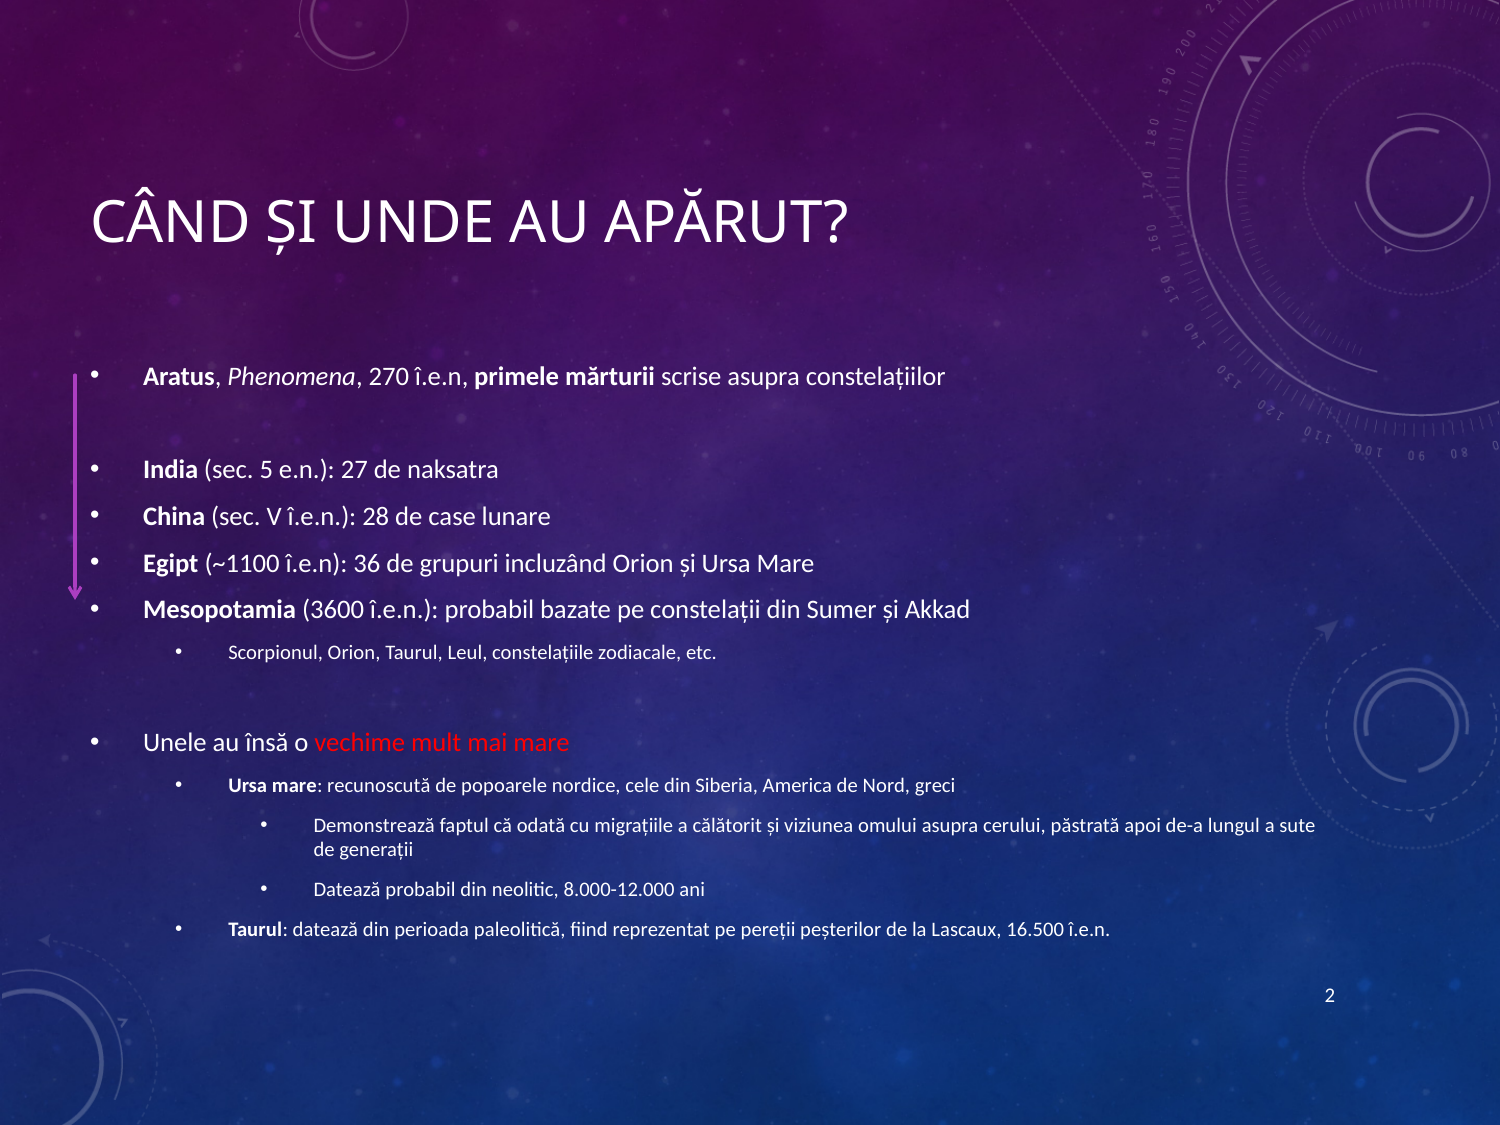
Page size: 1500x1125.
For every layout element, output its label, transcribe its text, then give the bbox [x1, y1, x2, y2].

slide_number 2 [1281, 963, 1350, 1025]
list Aratus, Phenomena, 270 î.e.n, primele mărturii scrise asupra constelațiilor India (sec. 5 e.n.): 27 de naksatra China (sec. V î.e.n.): 28 de case lunare Egipt (~1100 î.e.n): 36 de grupuri incluzând Orion și Ursa Mare Mesopotamia (3600 î.e.n.): probabil bazate pe constelații din Sumer și Akkad Scorpionul, Orion, Taurul, Leul, constelațiile zodiacale, etc. Unele au însă o vechime mult mai mare Ursa mare: recunoscută de popoarele nordice, cele din Siberia, America de Nord, greci Demonstrează faptul că odată cu migrațiile a călătorit și viziunea omului asupra cerului, păstrată apoi de-a lungul a sute de generații Datează probabil din neolitic, 8.000-12.000 ani Taurul: datează din perioada paleolitică, fiind reprezentat pe pereții peșterilor de la Lascaux, 16.500 î.e.n. [75, 351, 1350, 950]
picture [0, 0, 1500, 1125]
title Când și unde au apărut? [75, 99, 1350, 339]
